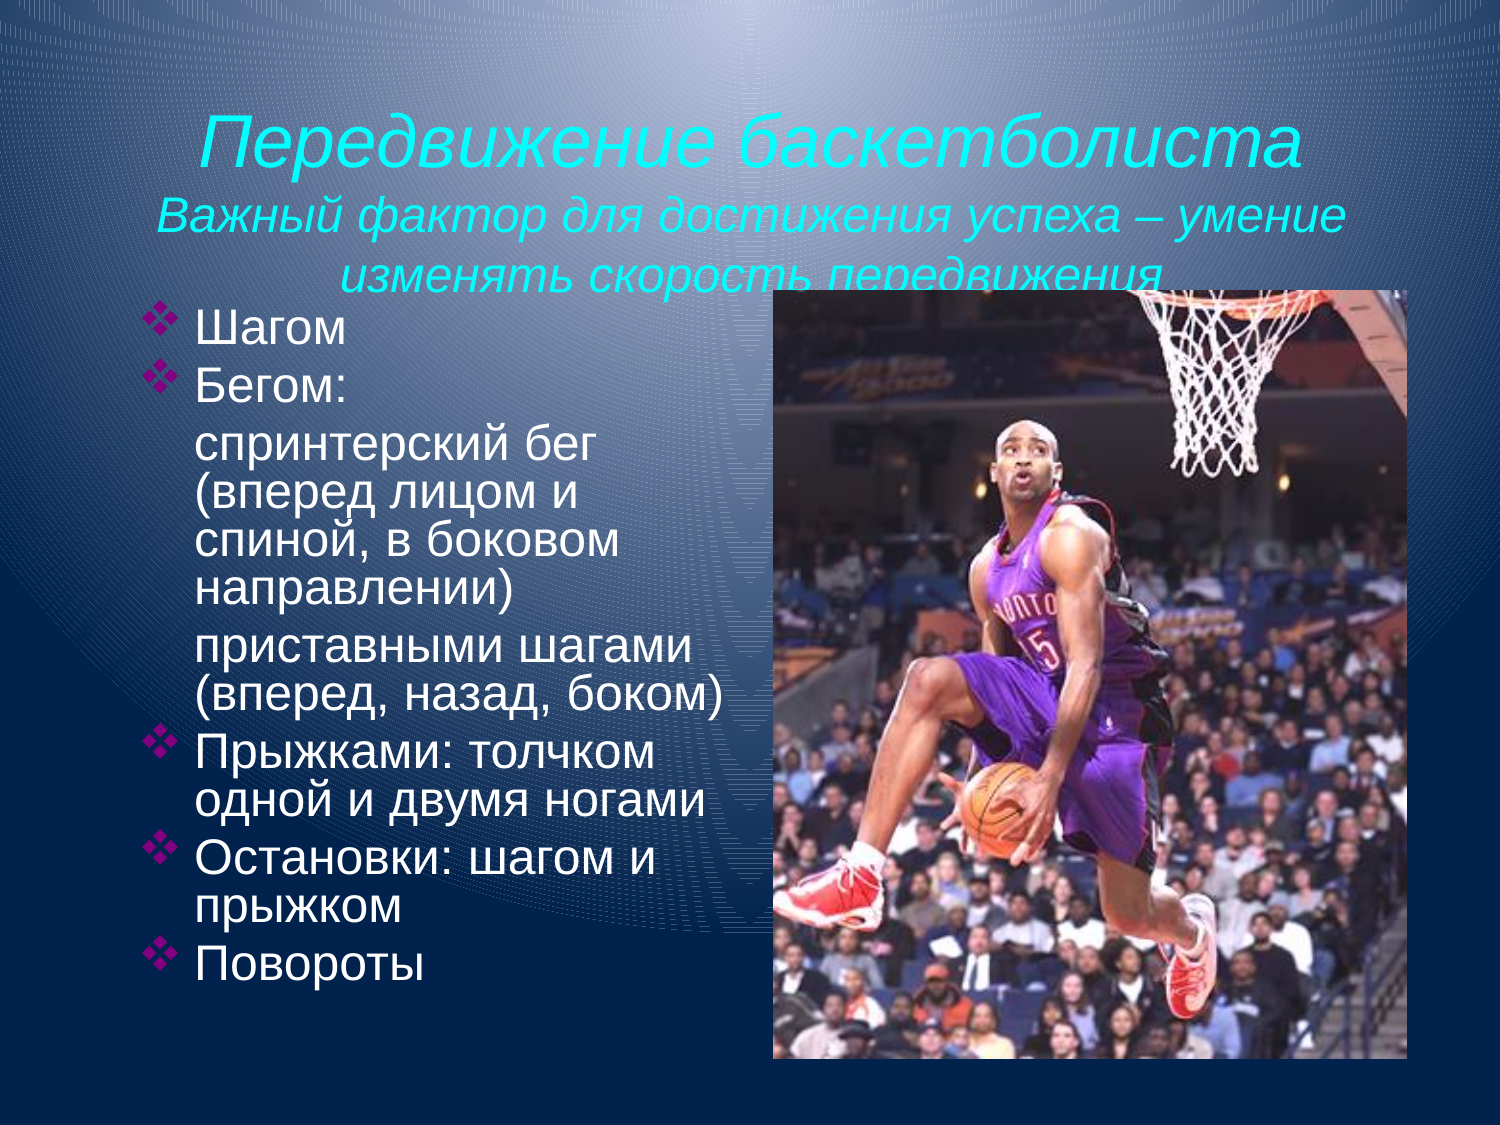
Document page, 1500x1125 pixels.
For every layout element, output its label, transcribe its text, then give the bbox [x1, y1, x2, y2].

list Шагом Бегом: спринтерский бег (вперед лицом и спиной, в боковом направлении) приставными шагами (вперед, назад, боком) Прыжками: толчком одной и двумя ногами Остановки: шагом и прыжком Повороты [122, 266, 786, 1059]
title Передвижение баскетболиста Важный фактор для достижения успеха – умение изменять скорость передвижения [76, 66, 1428, 399]
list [773, 290, 1408, 1059]
